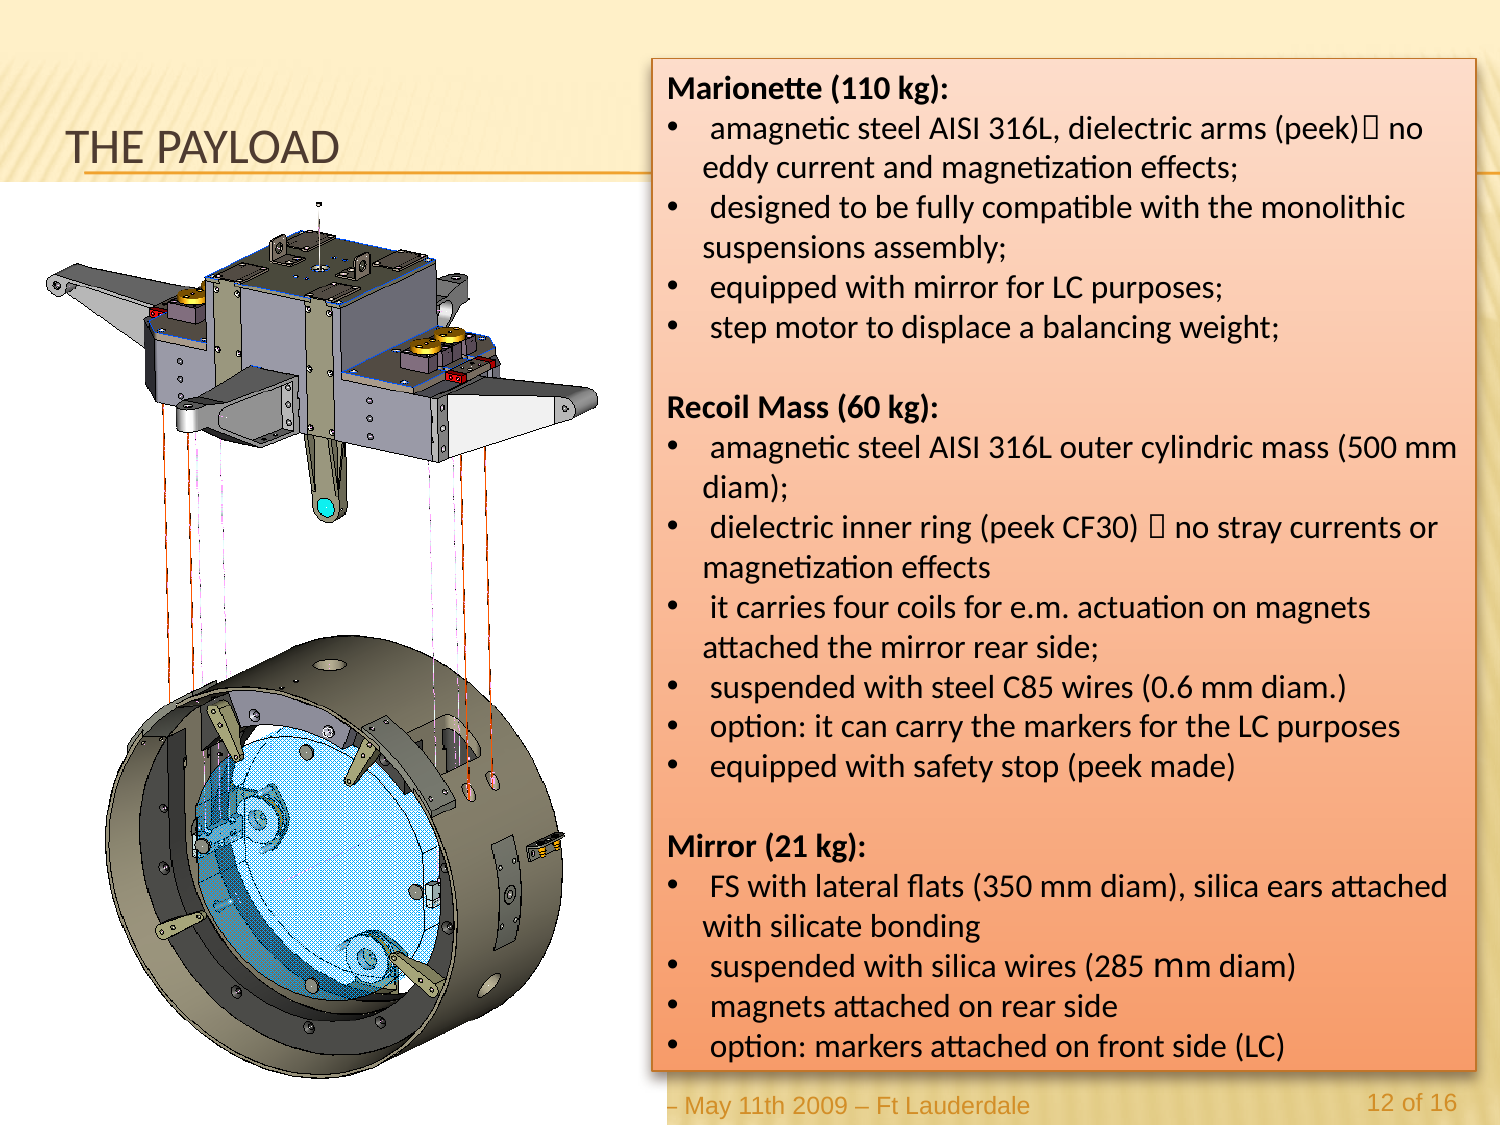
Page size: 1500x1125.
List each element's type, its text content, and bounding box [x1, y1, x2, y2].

slide_number 12 of 16 [1351, 1086, 1480, 1125]
title The payload [50, 75, 642, 180]
picture [0, 182, 667, 1125]
footer Paola Puppo - GWADW– May 11th 2009 – Ft Lauderdale [674, 1089, 1055, 1125]
text_box Marionette (110 kg): amagnetic steel AISI 316L, dielectric arms (peek) no eddy current and magnetization effects; designed to be fully compatible with the monolithic suspensions assembly; equipped with mirror for LC purposes; step motor to displace a balancing weight; Recoil Mass (60 kg): amagnetic steel AISI 316L outer cylindric mass (500 mm diam); dielectric inner ring (peek CF30)  no stray currents or magnetization effects it carries four coils for e.m. actuation on magnets attached the mirror rear side; suspended with steel C85 wires (0.6 mm diam.) option: it can carry the markers for the LC purposes equipped with safety stop (peek made) Mirror (21 kg): FS with lateral flats (350 mm diam), silica ears attached with silicate bonding suspended with silica wires (285 mm diam) magnets attached on rear side option: markers attached on front side (LC) [651, 58, 1477, 1072]
